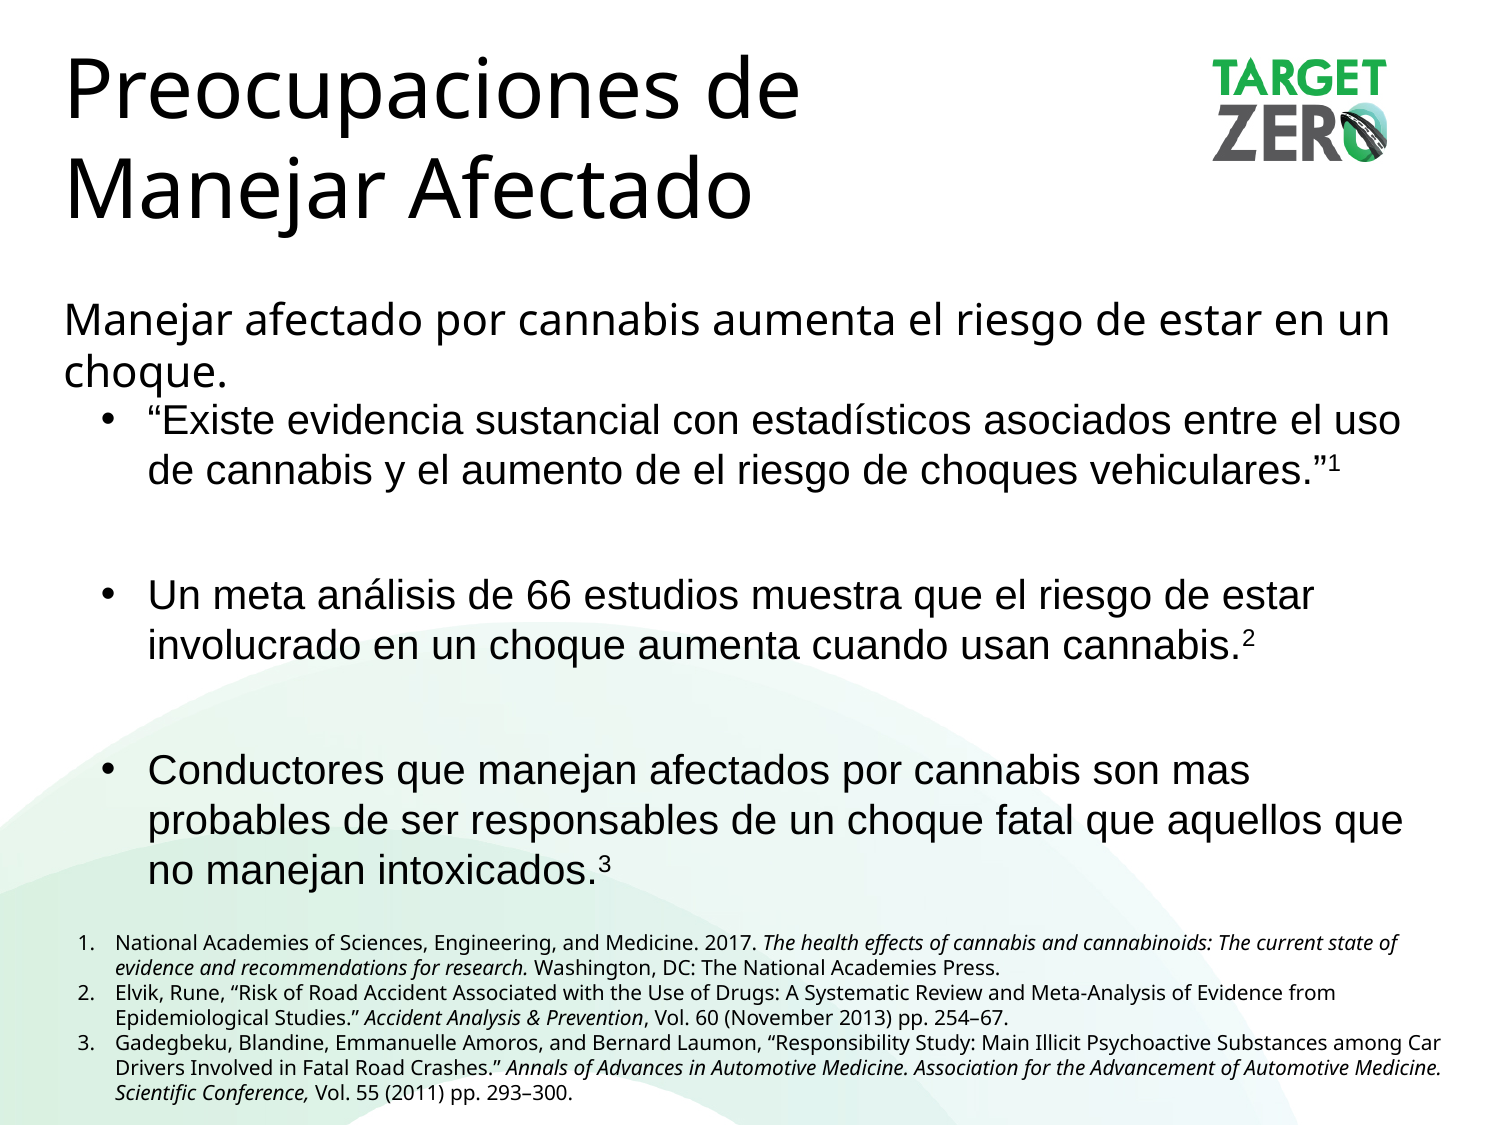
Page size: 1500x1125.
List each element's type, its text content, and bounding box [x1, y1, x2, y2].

text_box “Existe evidencia sustancial con estadísticos asociados entre el uso de cannabis y el aumento de el riesgo de choques vehiculares.”1 Un meta análisis de 66 estudios muestra que el riesgo de estar involucrado en un choque aumenta cuando usan cannabis.2 Conductores que manejan afectados por cannabis son mas probables de ser responsables de un choque fatal que aquellos que no manejan intoxicados.3 [48, 385, 1449, 901]
text_box National Academies of Sciences, Engineering, and Medicine. 2017. The health effects of cannabis and cannabinoids: The current state of evidence and recommendations for research. Washington, DC: The National Academies Press. Elvik, Rune, “Risk of Road Accident Associated with the Use of Drugs: A Systematic Review and Meta-Analysis of Evidence from Epidemiological Studies.” Accident Analysis & Prevention, Vol. 60 (November 2013) pp. 254–67. Gadegbeku, Blandine, Emmanuelle Amoros, and Bernard Laumon, “Responsibility Study: Main Illicit Psychoactive Substances among Car Drivers Involved in Fatal Road Crashes.” Annals of Advances in Automotive Medicine. Association for the Advancement of Automotive Medicine. Scientific Conference, Vol. 55 (2011) pp. 293–300. [62, 922, 1478, 1112]
text_box Manejar afectado por cannabis aumenta el riesgo de estar en un choque. [48, 284, 1449, 385]
picture [0, 0, 1477, 1125]
text_box Preocupaciones de Manejar Afectado [48, 27, 1037, 243]
